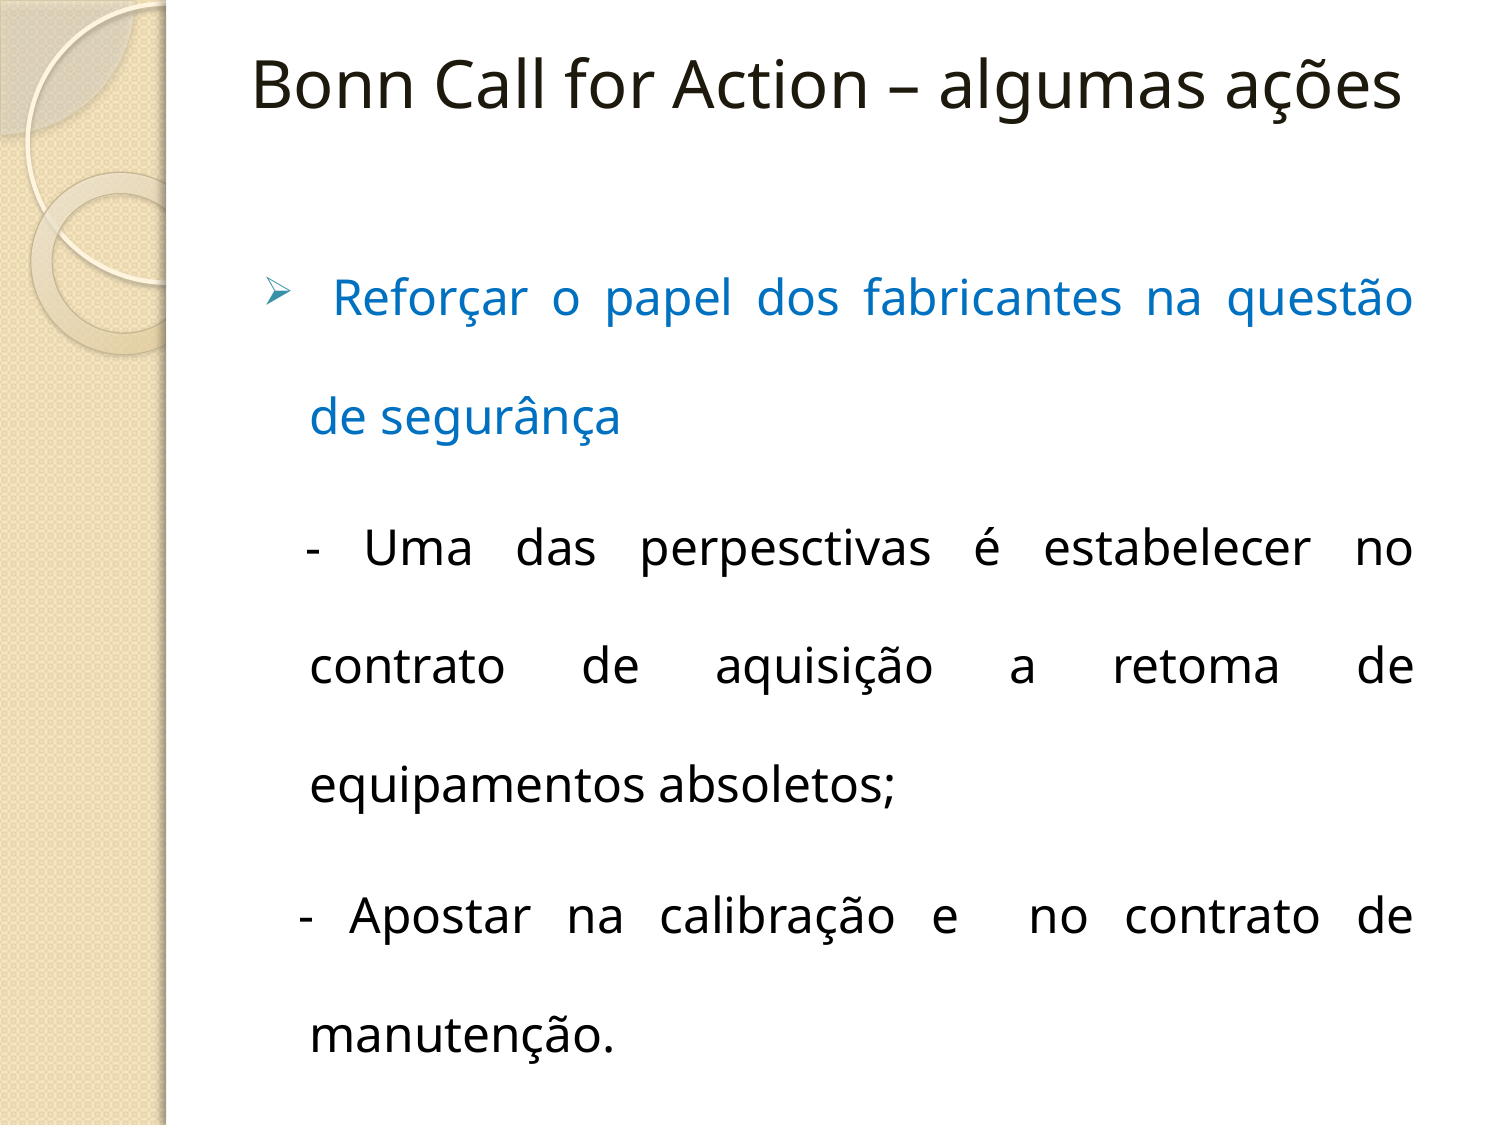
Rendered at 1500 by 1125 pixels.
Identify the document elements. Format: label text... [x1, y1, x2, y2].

list Reforçar o papel dos fabricantes na questão de segurânça - Uma das perpesctivas é estabelecer no contrato de aquisição a retoma de equipamentos absoletos; - Apostar na calibração e no contrato de manutenção. [235, 199, 1430, 1079]
title Bonn Call for Action – algumas ações [235, 0, 1466, 176]
